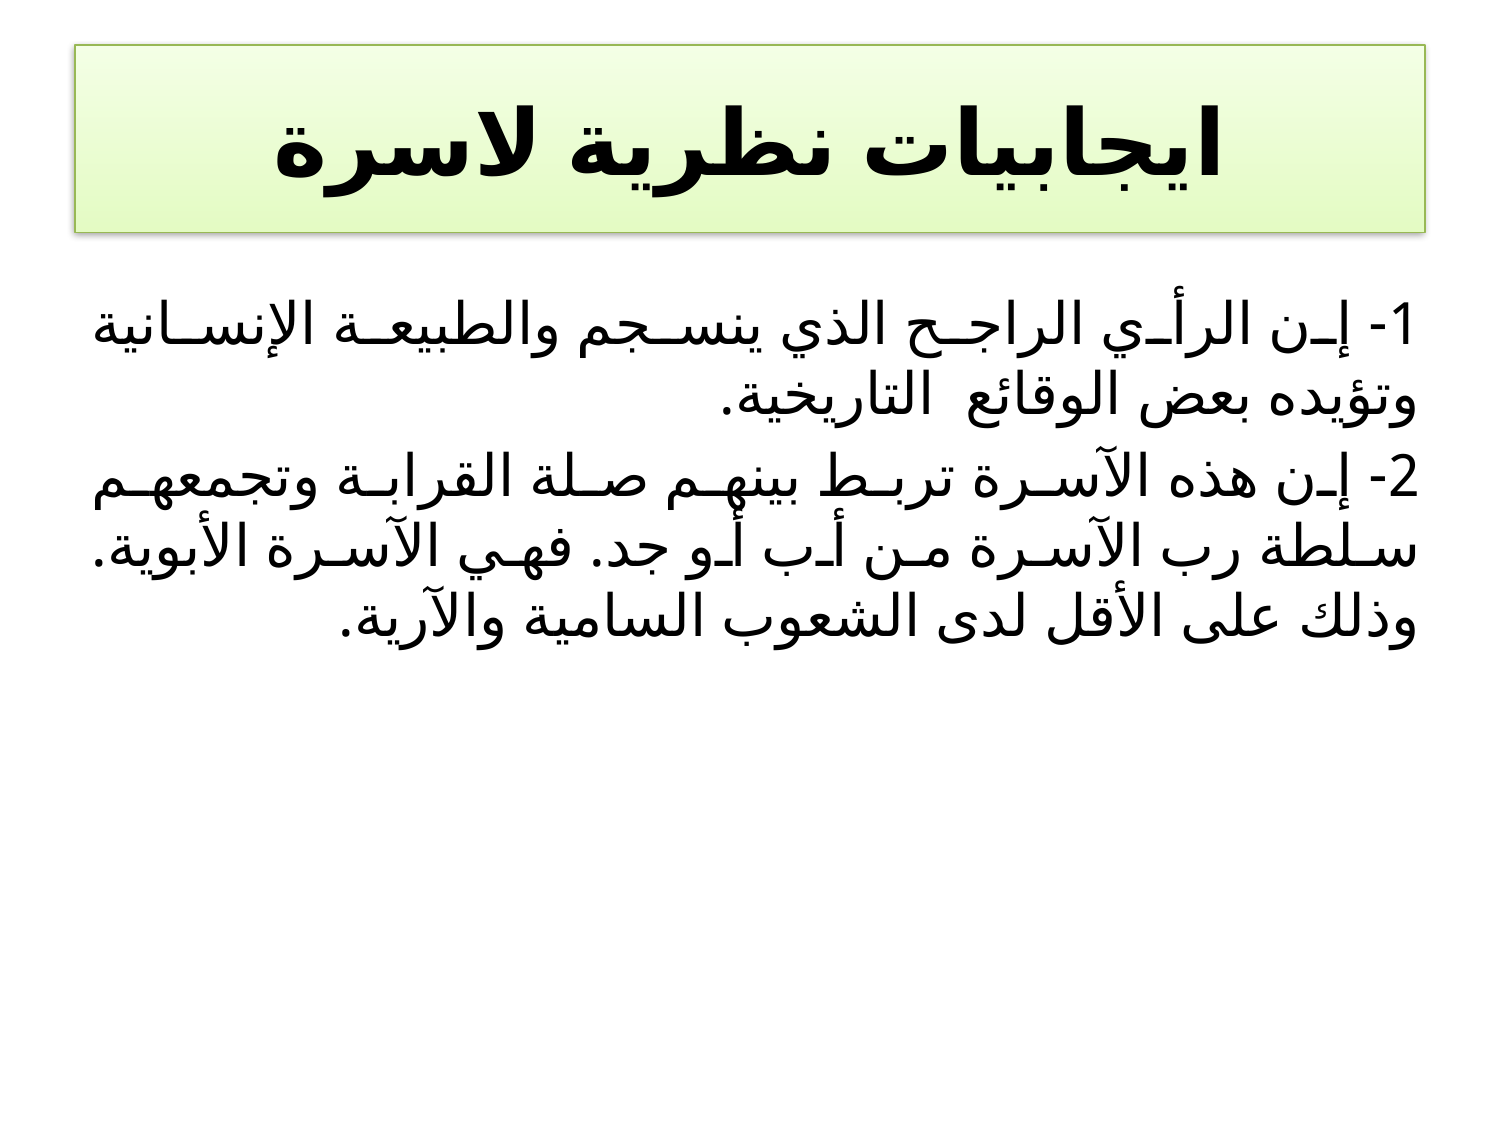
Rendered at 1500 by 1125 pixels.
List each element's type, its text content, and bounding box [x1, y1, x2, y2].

title ايجابيات نظرية لاسرة [74, 44, 1426, 233]
list 1- إن الرأي الراجح الذي ينسجم والطبيعة الإنسانية وتؤيده بعض الوقائع التاريخية. 2- إن هذه الآسرة تربط بينهم صلة القرابة وتجمعهم سلطة رب الآسرة من أب أو جد. فهي الآسرة الأبوية. وذلك على الأقل لدى الشعوب السامية والآرية. [76, 278, 1436, 975]
